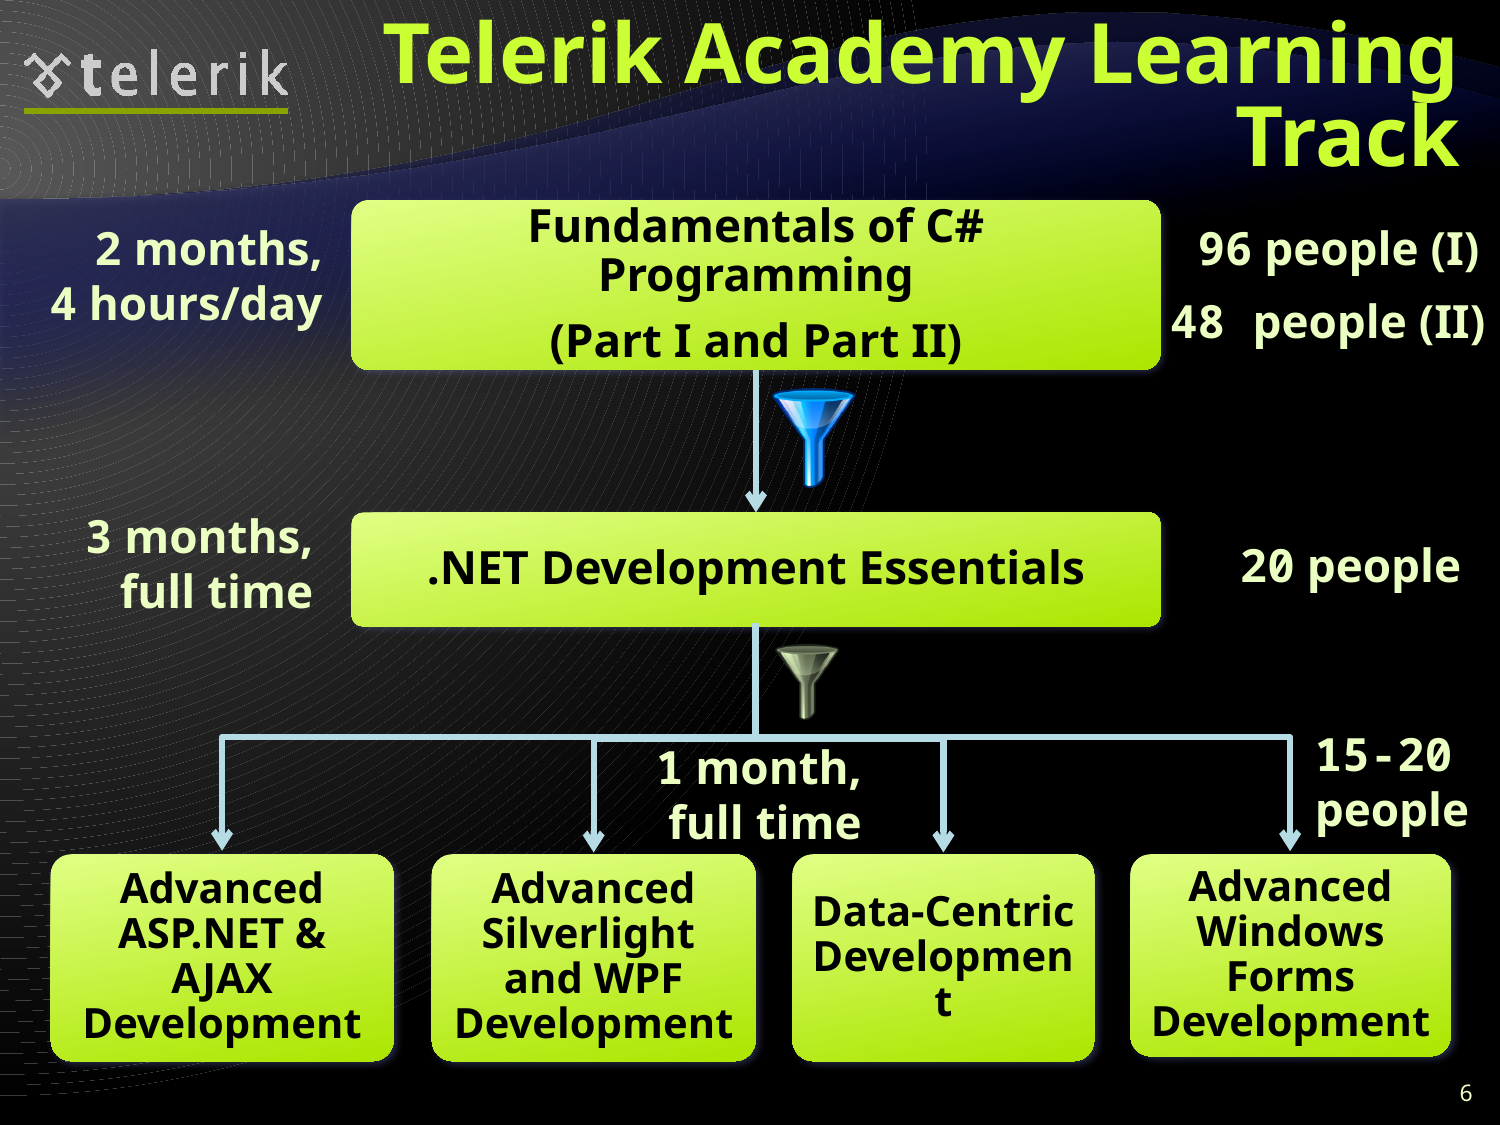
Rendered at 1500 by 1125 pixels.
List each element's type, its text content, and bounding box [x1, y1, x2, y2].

text_box Advanced Silverlight and WPF Development [429, 852, 758, 1064]
picture [763, 388, 863, 488]
text_box [877, 739, 951, 852]
text_box 20 people [1225, 529, 1476, 599]
text_box Fundamentals of C# Programming (Part I and Part II) [349, 197, 1163, 372]
text_box .NET Development Essentials [349, 510, 1163, 629]
picture [24, 49, 288, 114]
text_box 1 month, full time [641, 730, 877, 856]
slide_number 6 [1412, 1074, 1488, 1113]
text_box [748, 369, 764, 510]
text_box [680, 628, 753, 730]
text_box 48 people (II) [1155, 284, 1500, 355]
text_box [586, 736, 641, 852]
text_box Advanced Windows Forms Development [1128, 852, 1453, 1059]
text_box Advanced ASP.NET & AJAX Development [48, 852, 396, 1064]
text_box 15-20 people [1300, 717, 1484, 843]
text_box [214, 624, 753, 851]
picture [769, 644, 845, 720]
text_box Data-Centric Development [790, 852, 1097, 1064]
text_box 2 months, 4 hours/day [34, 212, 338, 338]
text_box 96 people (I) [1182, 212, 1495, 283]
text_box 3 months, full time [70, 499, 328, 625]
text_box [753, 623, 1298, 852]
title Telerik Academy Learning Track [300, 24, 1475, 175]
